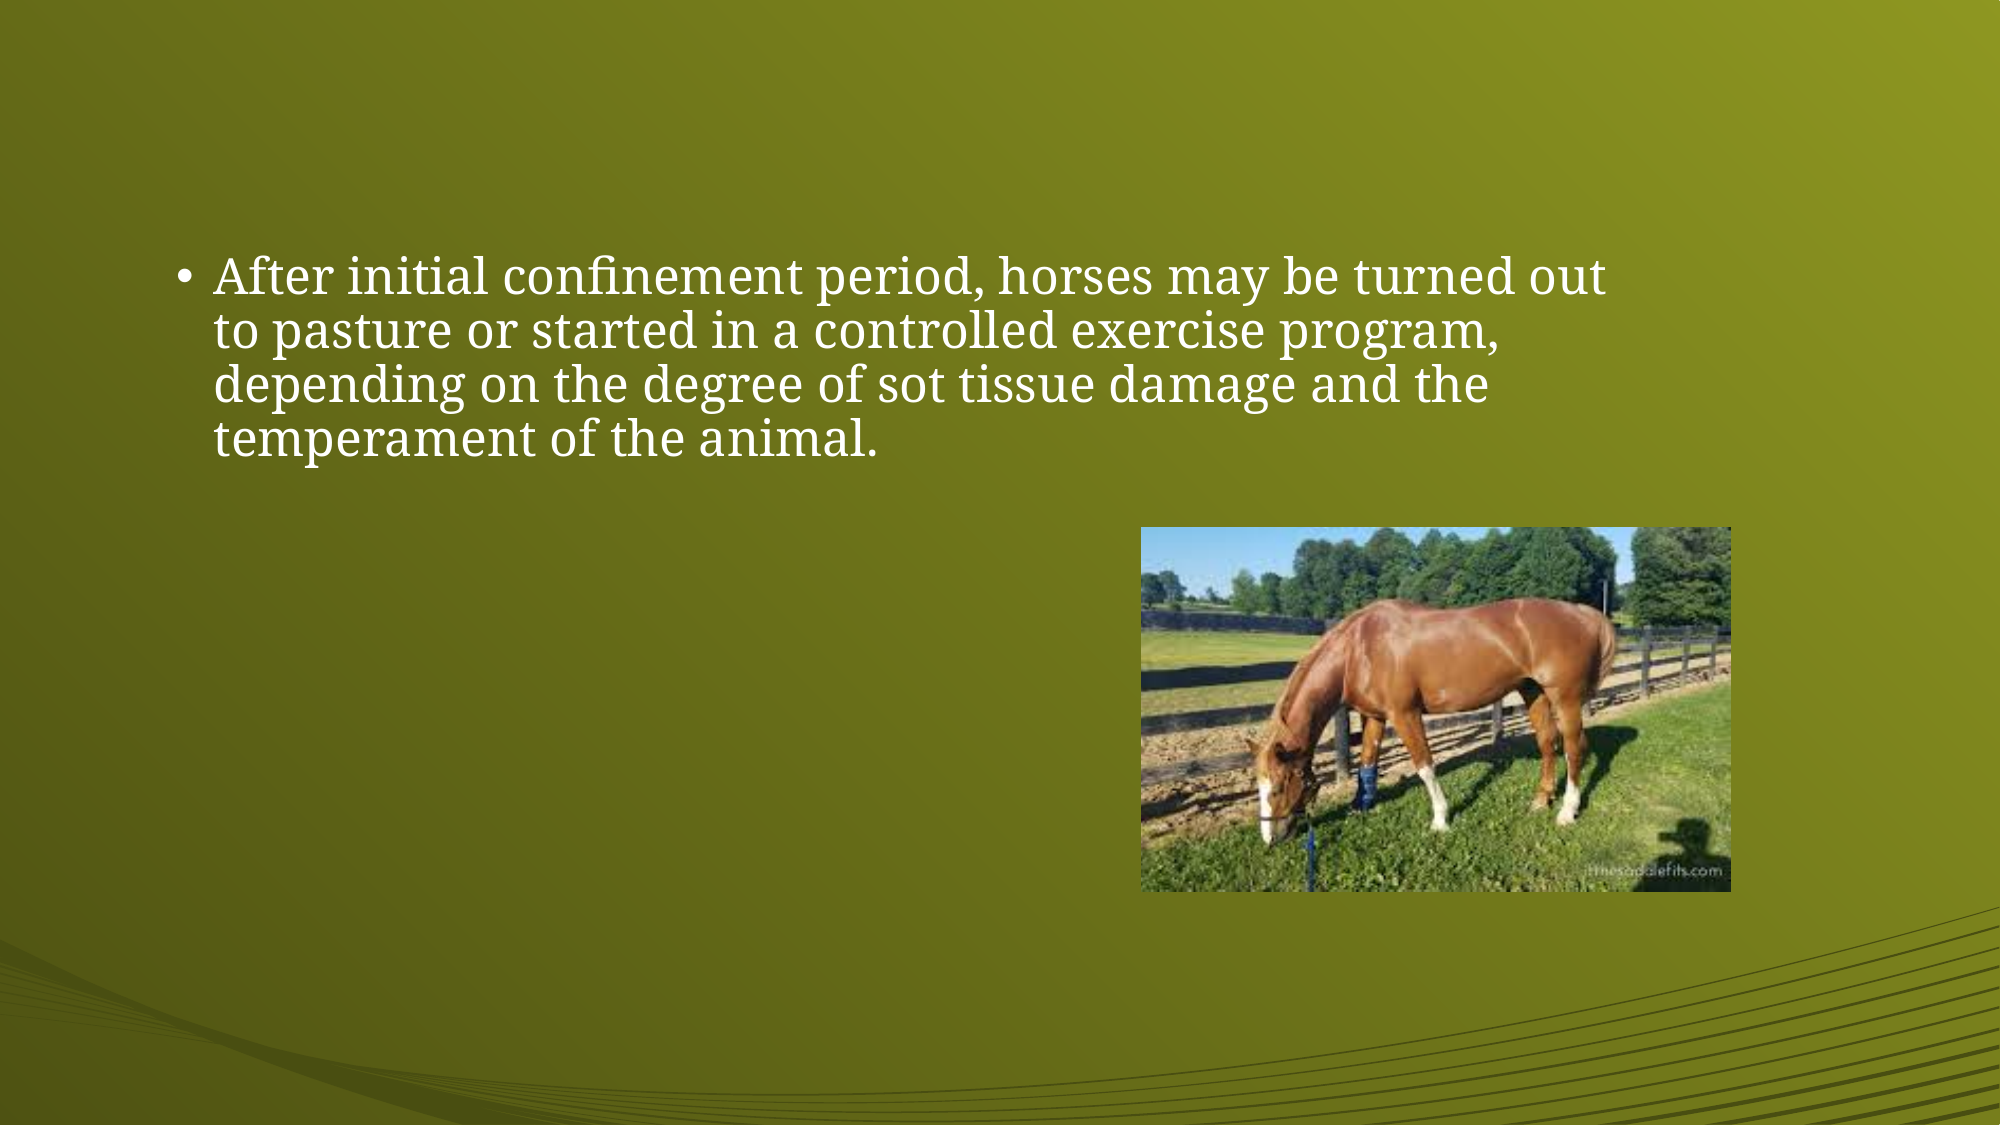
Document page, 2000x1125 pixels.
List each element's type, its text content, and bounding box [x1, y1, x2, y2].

picture [1141, 526, 1732, 893]
list After initial confinement period, horses may be turned out to pasture or started in a controlled exercise program, depending on the degree of sot tissue damage and the temperament of the animal. [161, 243, 1661, 932]
